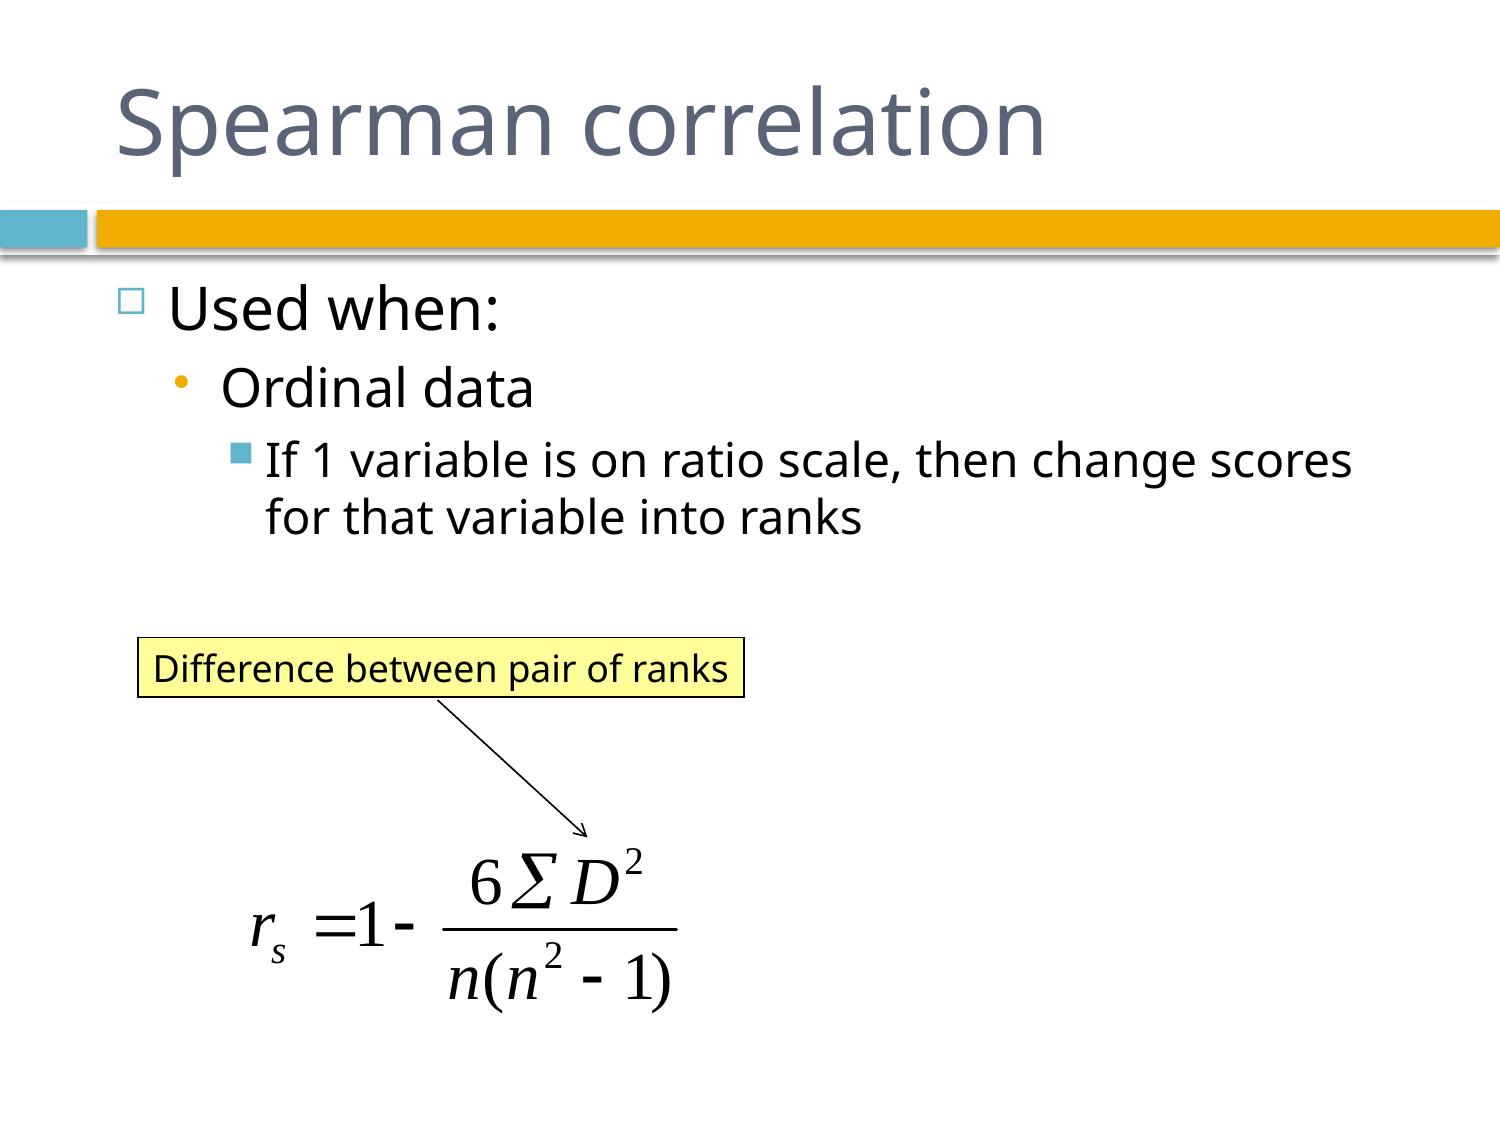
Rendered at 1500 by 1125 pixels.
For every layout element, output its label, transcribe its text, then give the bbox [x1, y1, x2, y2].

title Spearman correlation [100, 37, 1438, 200]
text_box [239, 848, 688, 1026]
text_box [174, 637, 708, 838]
list Used when: Ordinal data If 1 variable is on ratio scale, then change scores for that variable into ranks [100, 262, 1438, 1000]
